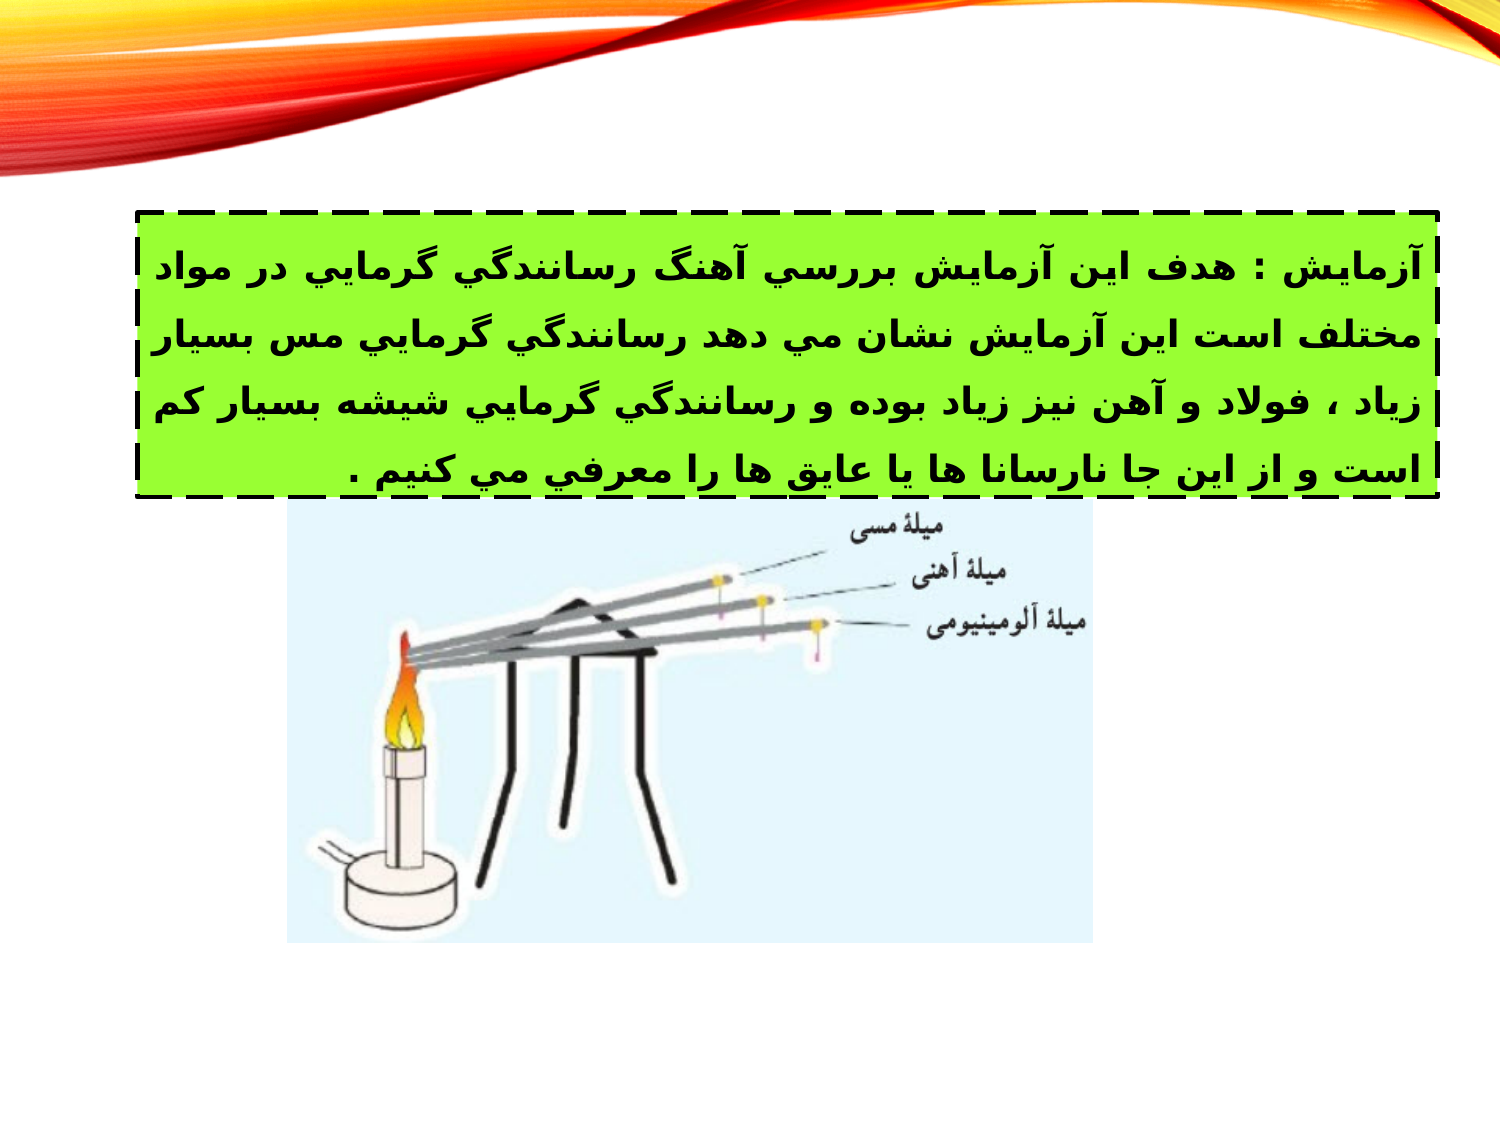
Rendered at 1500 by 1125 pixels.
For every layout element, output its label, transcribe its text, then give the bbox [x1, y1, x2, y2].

picture [287, 499, 1093, 943]
picture [0, 0, 1500, 178]
text_box آزمايش : هدف اين آزمايش بررسي آهنگ رسانندگي گرمايي در مواد مختلف است اين آزمايش نشان مي دهد رسانندگي گرمايي مس بسيار زياد ، فولاد و آهن نيز زياد بوده و رسانندگي گرمايي شيشه بسيار كم است و از اين جا نارسانا ها يا عايق ها را معرفي مي كنيم . [137, 212, 1438, 498]
